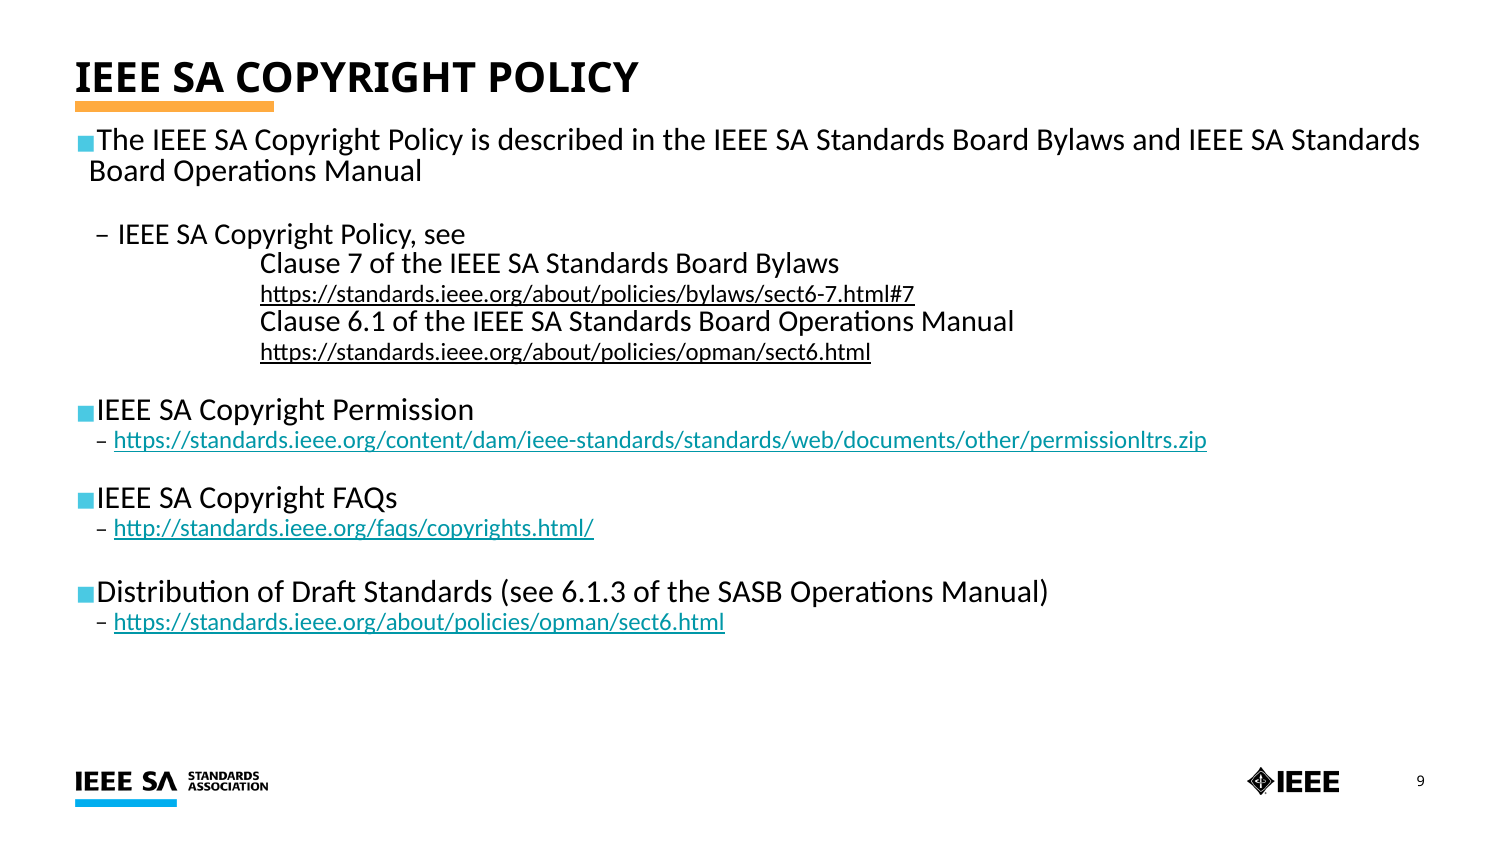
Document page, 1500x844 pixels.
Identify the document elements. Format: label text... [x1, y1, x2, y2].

picture [75, 771, 268, 807]
text_box <number> [1326, 759, 1425, 805]
text_box IEEE SA COPYRIGHT POLICY [75, 56, 1425, 126]
text_box The IEEE SA Copyright Policy is described in the IEEE SA Standards Board Bylaws and IEEE SA Standards Board Operations Manual IEEE SA Copyright Policy, see Clause 7 of the IEEE SA Standards Board Bylaws https://standards.ieee.org/about/policies/bylaws/sect6-7.html#7 Clause 6.1 of the IEEE SA Standards Board Operations Manual https://standards.ieee.org/about/policies/opman/sect6.html IEEE SA Copyright Permission https://standards.ieee.org/content/dam/ieee-standards/standards/web/documents/other/permissionltrs.zip IEEE SA Copyright FAQs http://standards.ieee.org/faqs/copyrights.html/ Distribution of Draft Standards (see 6.1.3 of the SASB Operations Manual) https://standards.ieee.org/about/policies/opman/sect6.html [75, 126, 1425, 683]
picture [1247, 767, 1326, 795]
